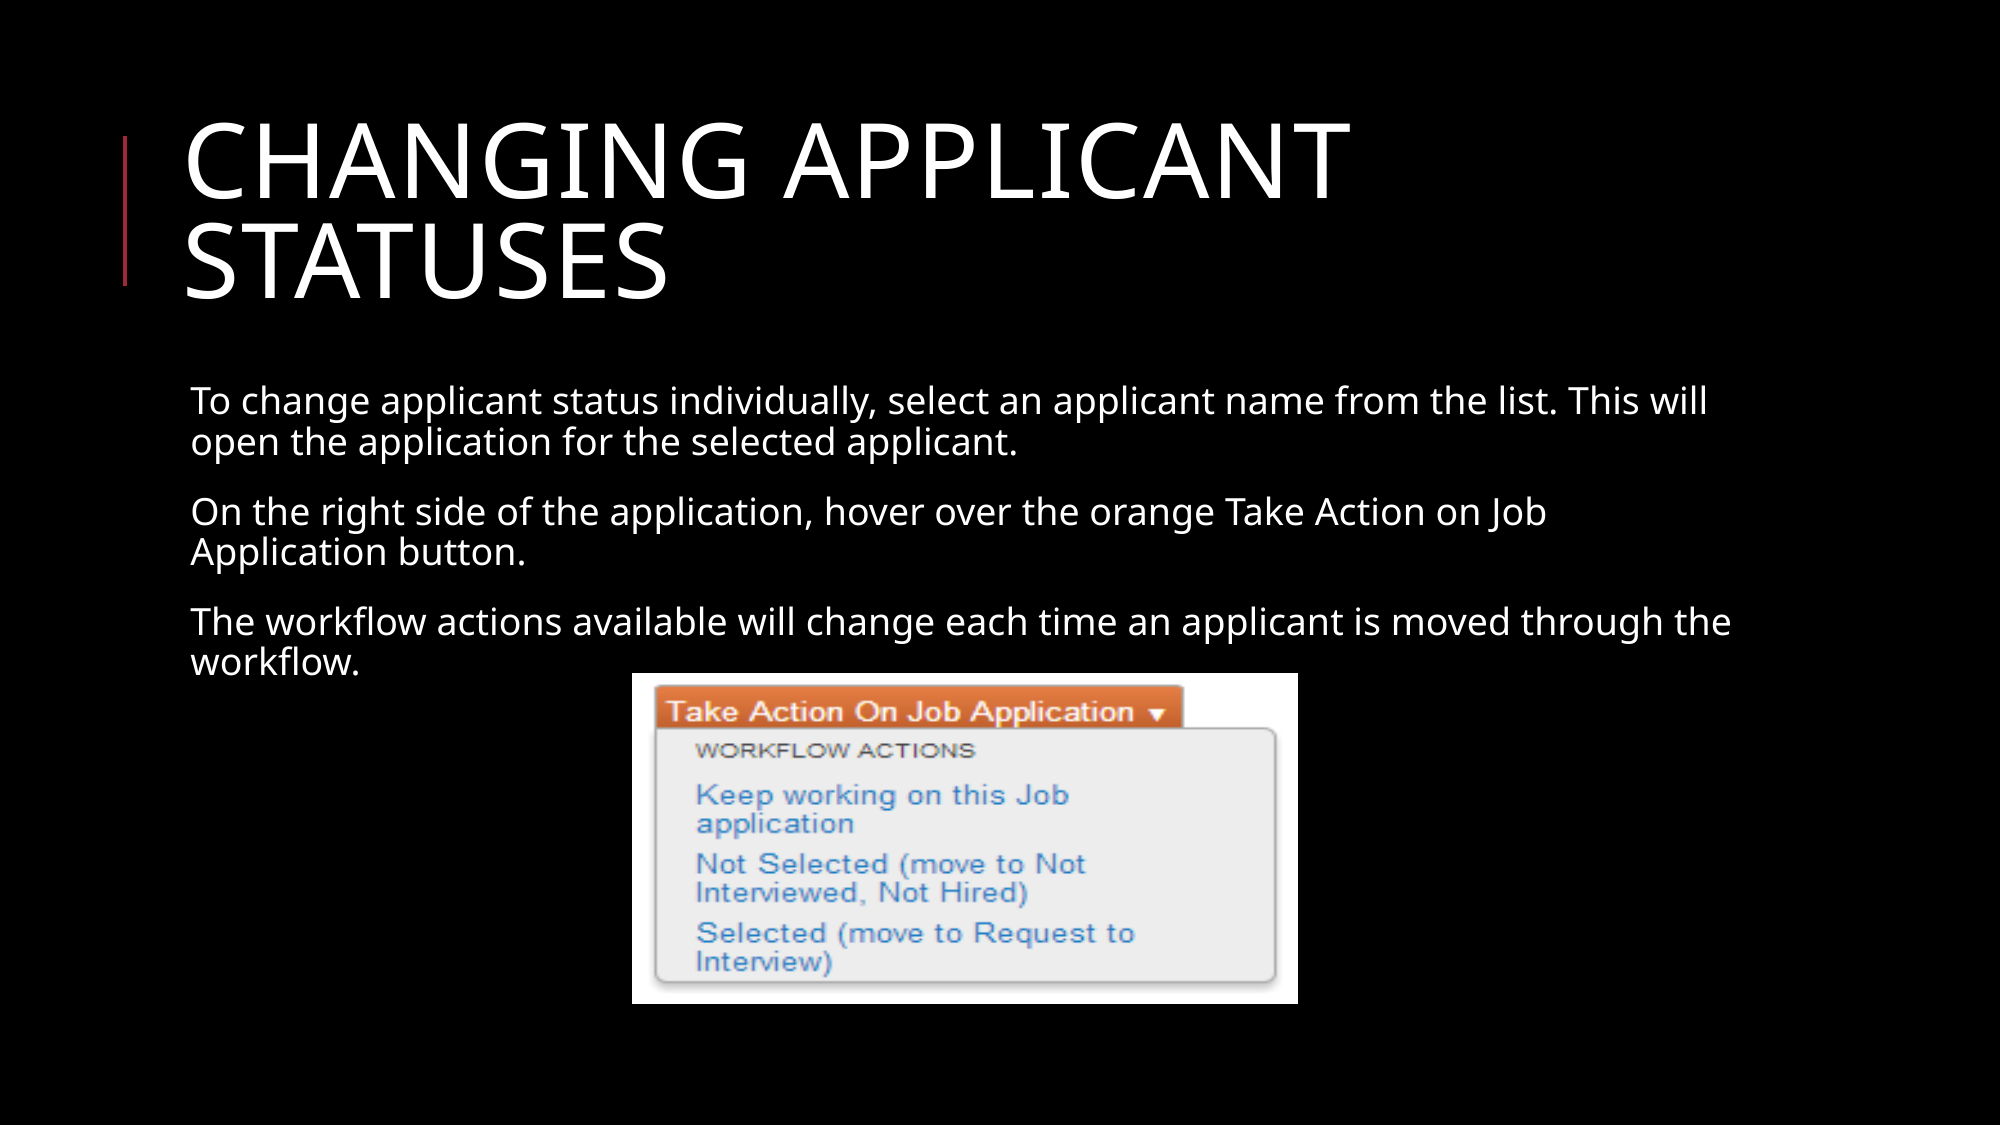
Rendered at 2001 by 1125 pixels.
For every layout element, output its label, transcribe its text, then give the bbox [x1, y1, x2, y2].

list To change applicant status individually, select an applicant name from the list. This will open the application for the selected applicant. On the right side of the application, hover over the orange Take Action on Job Application button. The workflow actions available will change each time an applicant is moved through the workflow. [168, 375, 1763, 1035]
title Changing Applicant Statuses [168, 96, 1763, 342]
picture [632, 673, 1299, 1004]
